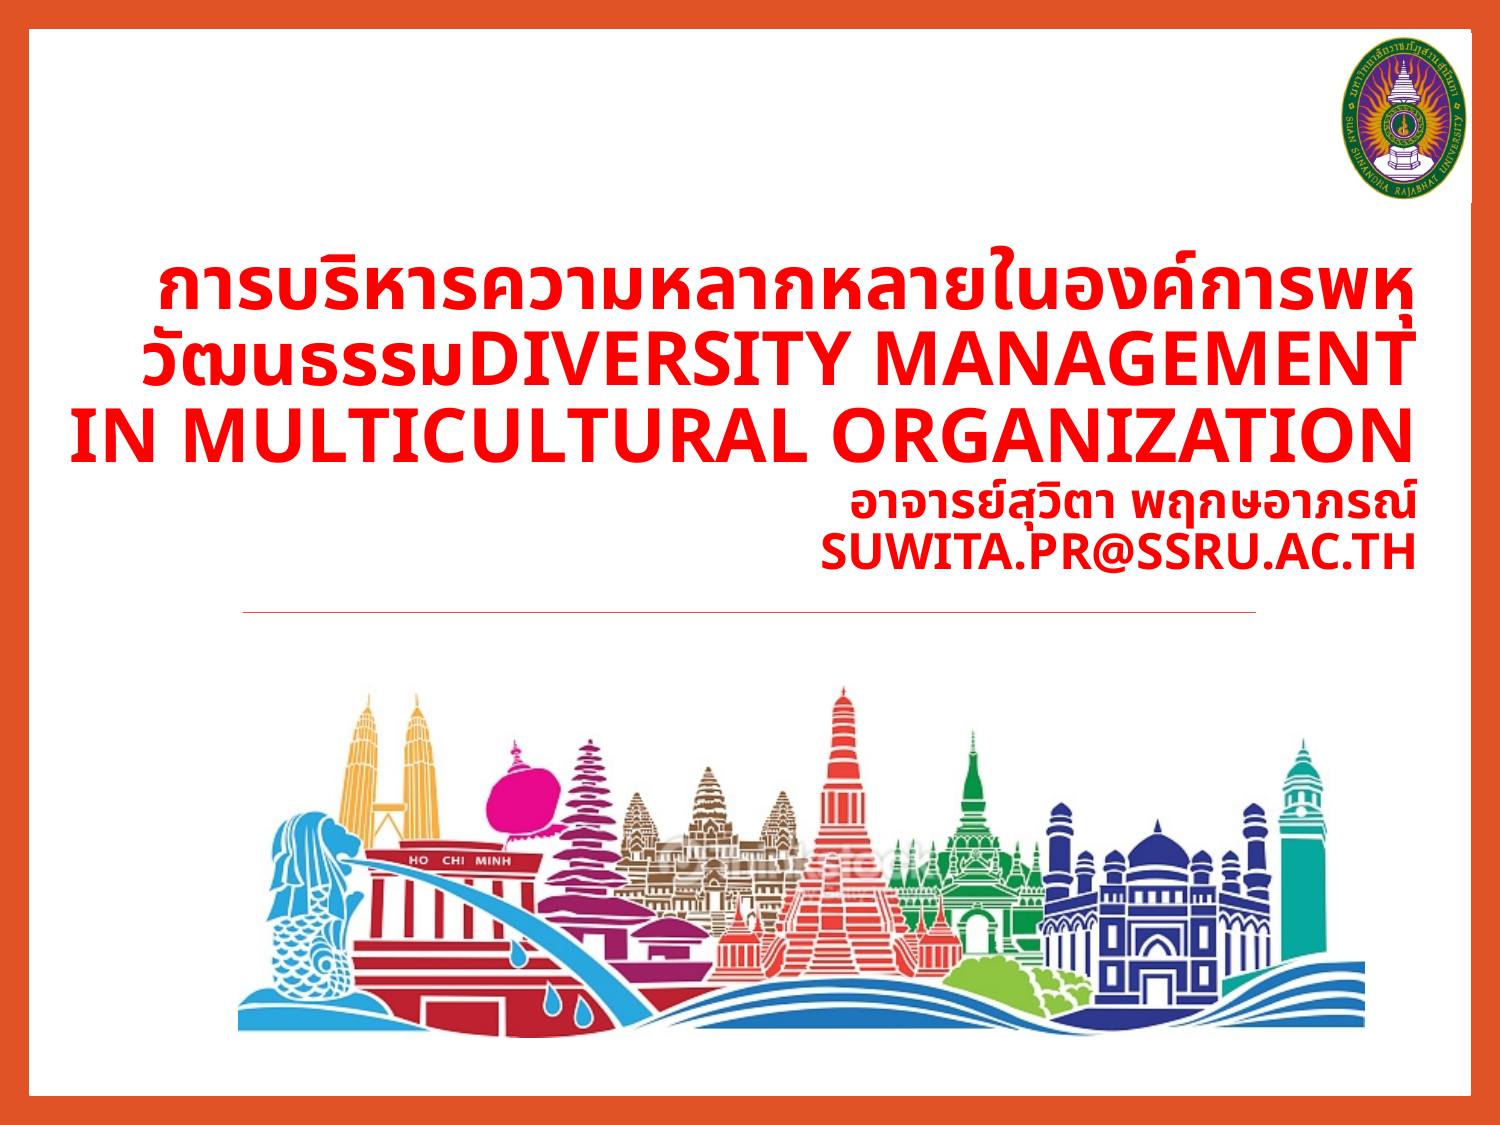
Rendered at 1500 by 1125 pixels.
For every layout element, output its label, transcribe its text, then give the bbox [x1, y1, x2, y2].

picture [1335, 32, 1472, 203]
title การบริหารความหลากหลายในองค์การพหุวัฒนธรรมDiversity Management in Multicultural Organization อาจารย์สุวิตา พฤกษอาภรณ์ SUWITA.PR@ssru.ac.th [50, 241, 1435, 648]
picture [237, 685, 1365, 1038]
